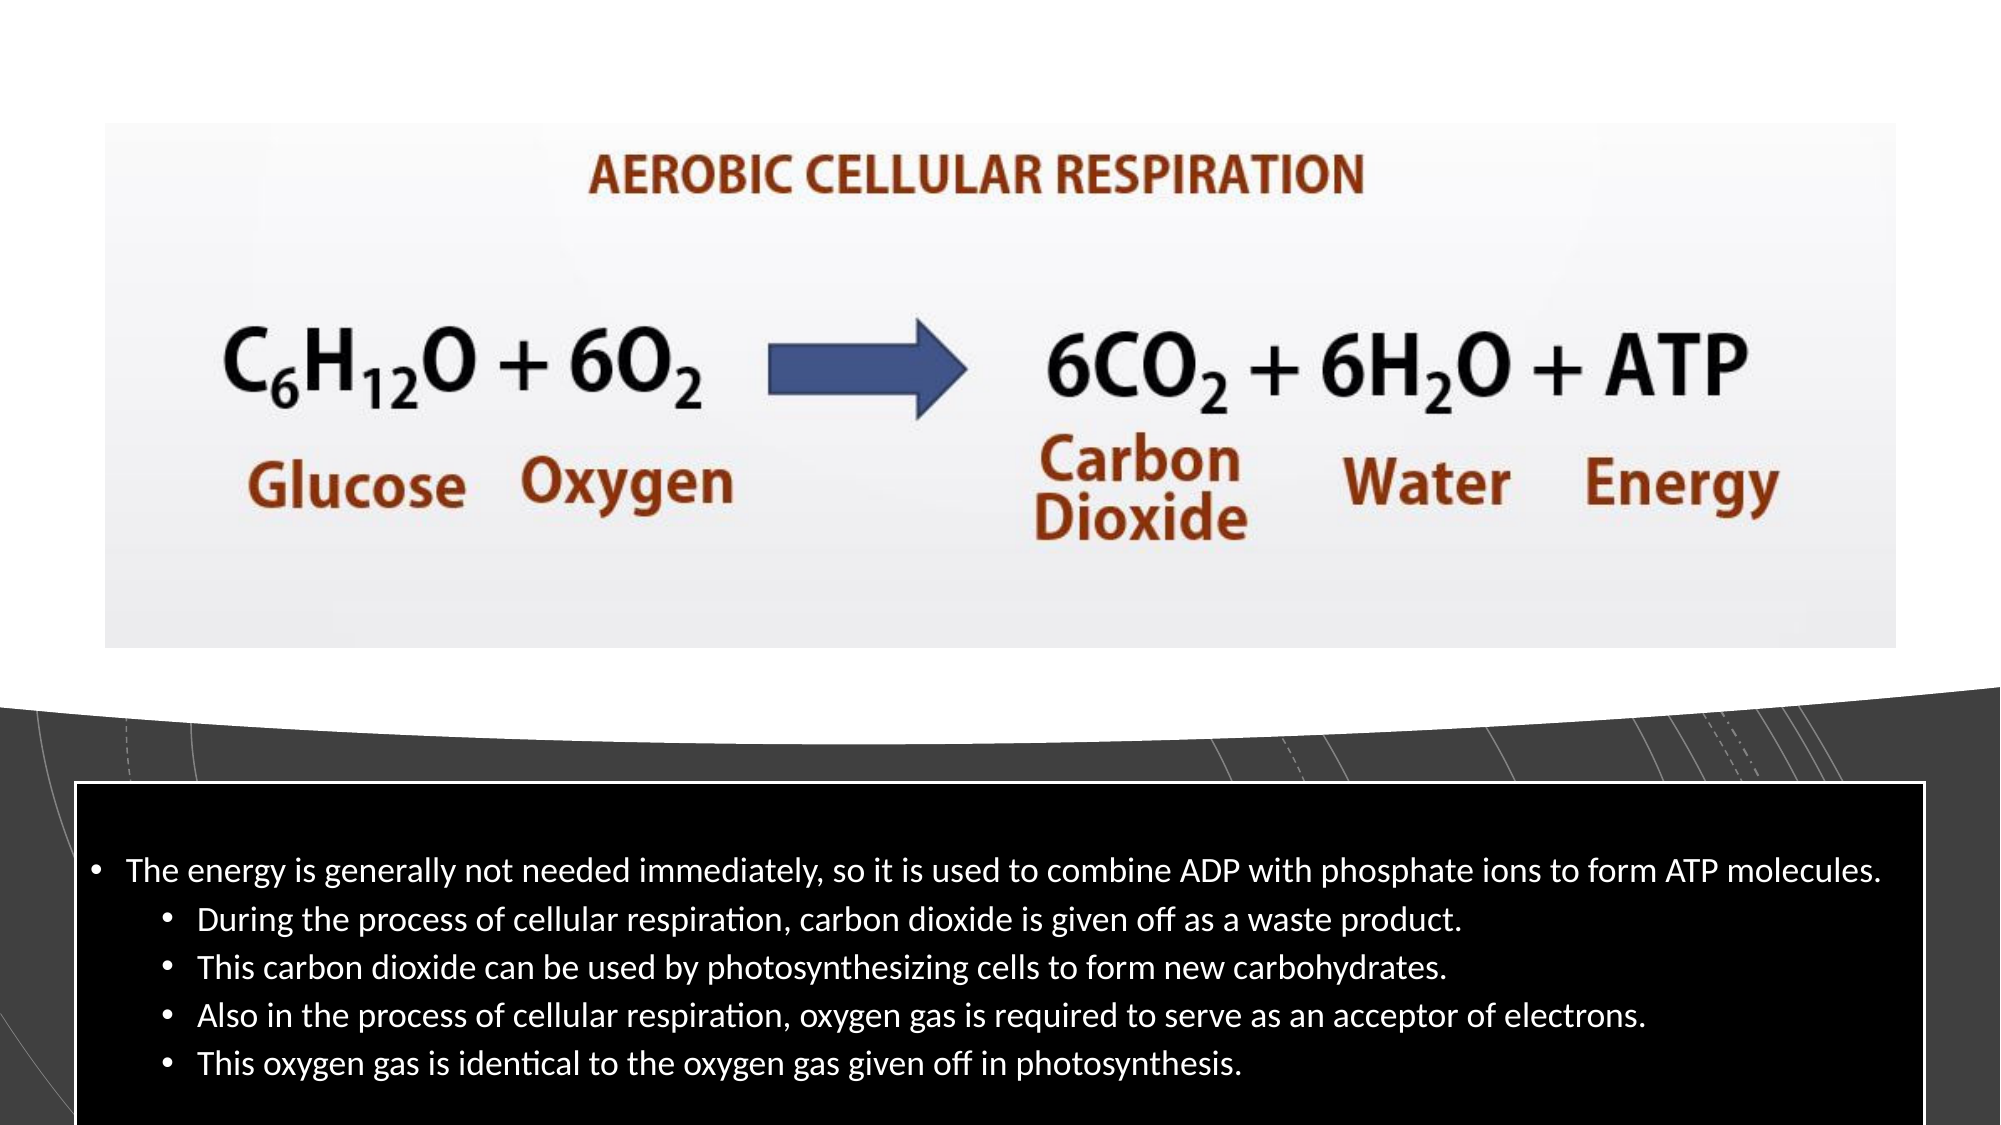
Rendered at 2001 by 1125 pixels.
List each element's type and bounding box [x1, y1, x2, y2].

text_box [0, 0, 1999, 1125]
picture [105, 123, 1896, 648]
